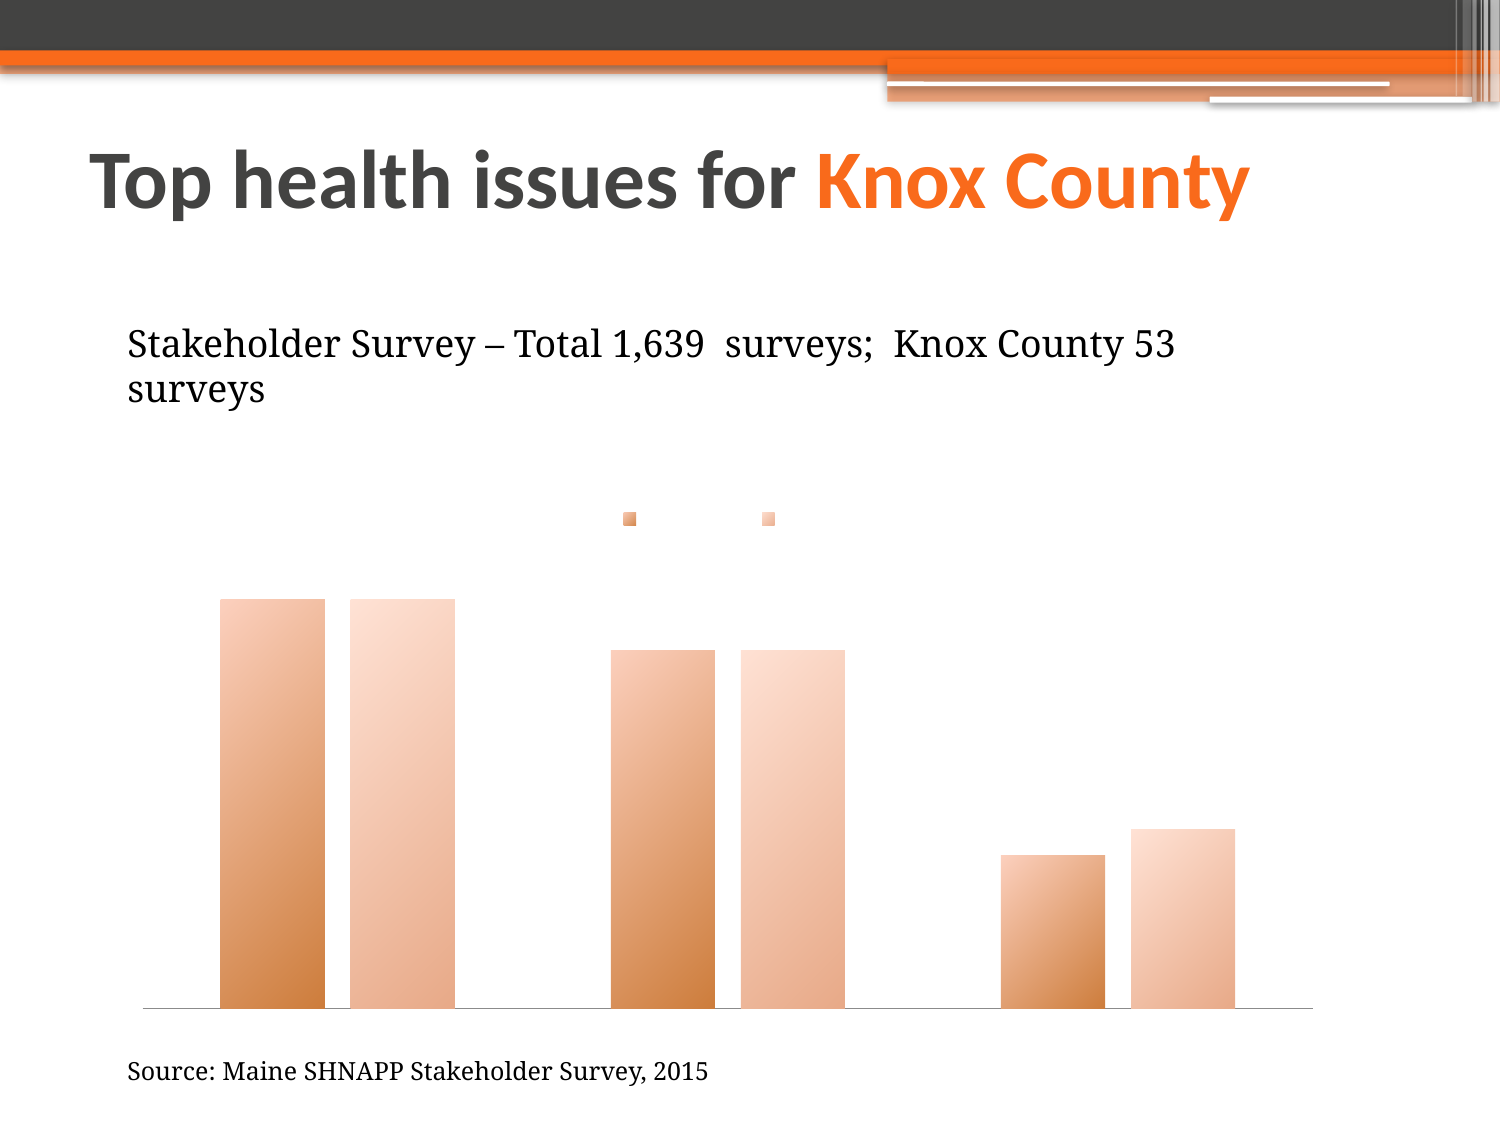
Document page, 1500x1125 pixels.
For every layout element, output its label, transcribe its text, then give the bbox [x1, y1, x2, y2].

chart [118, 372, 1338, 1049]
title Top health issues for Knox County [75, 87, 1425, 263]
text_box Source: Maine SHNAPP Stakeholder Survey, 2015 [112, 1053, 763, 1093]
text_box Stakeholder Survey – Total 1,639 surveys; Knox County 53 surveys [112, 312, 1338, 377]
